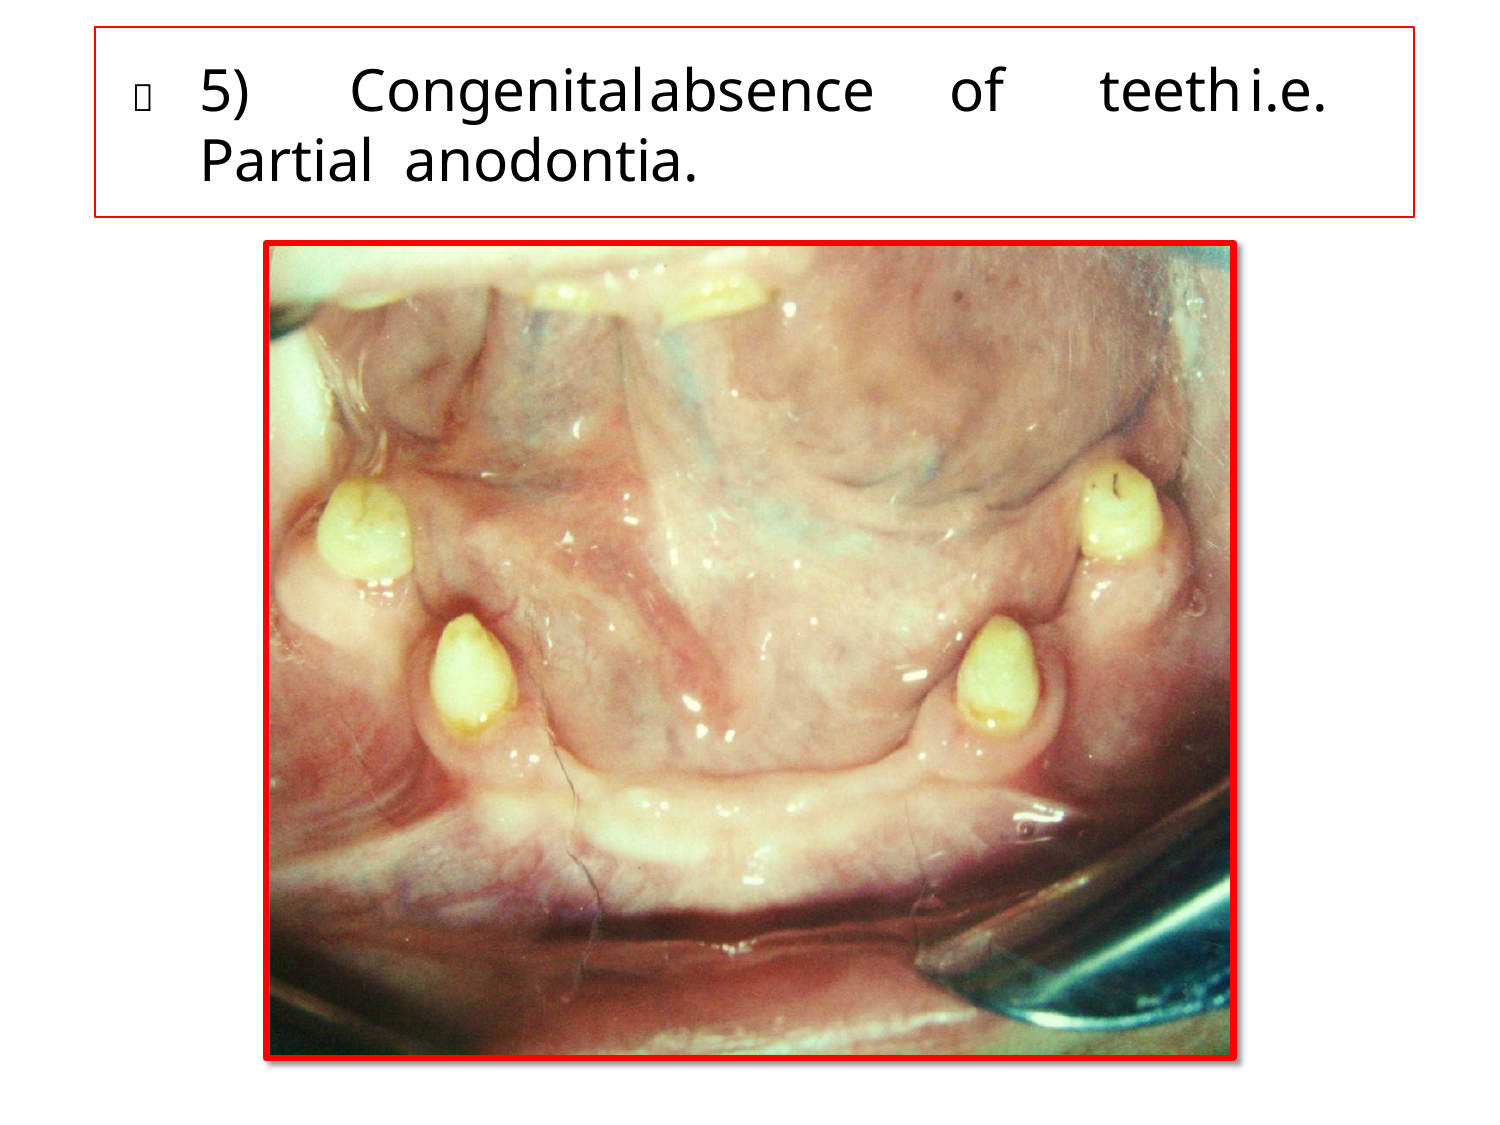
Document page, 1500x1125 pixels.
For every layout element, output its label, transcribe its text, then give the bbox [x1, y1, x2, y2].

text_box [259, 235, 1250, 1074]
text_box [266, 242, 1234, 1058]
title  5) Congenital absence of teeth i.e. Partial anodontia. [95, 26, 1414, 218]
